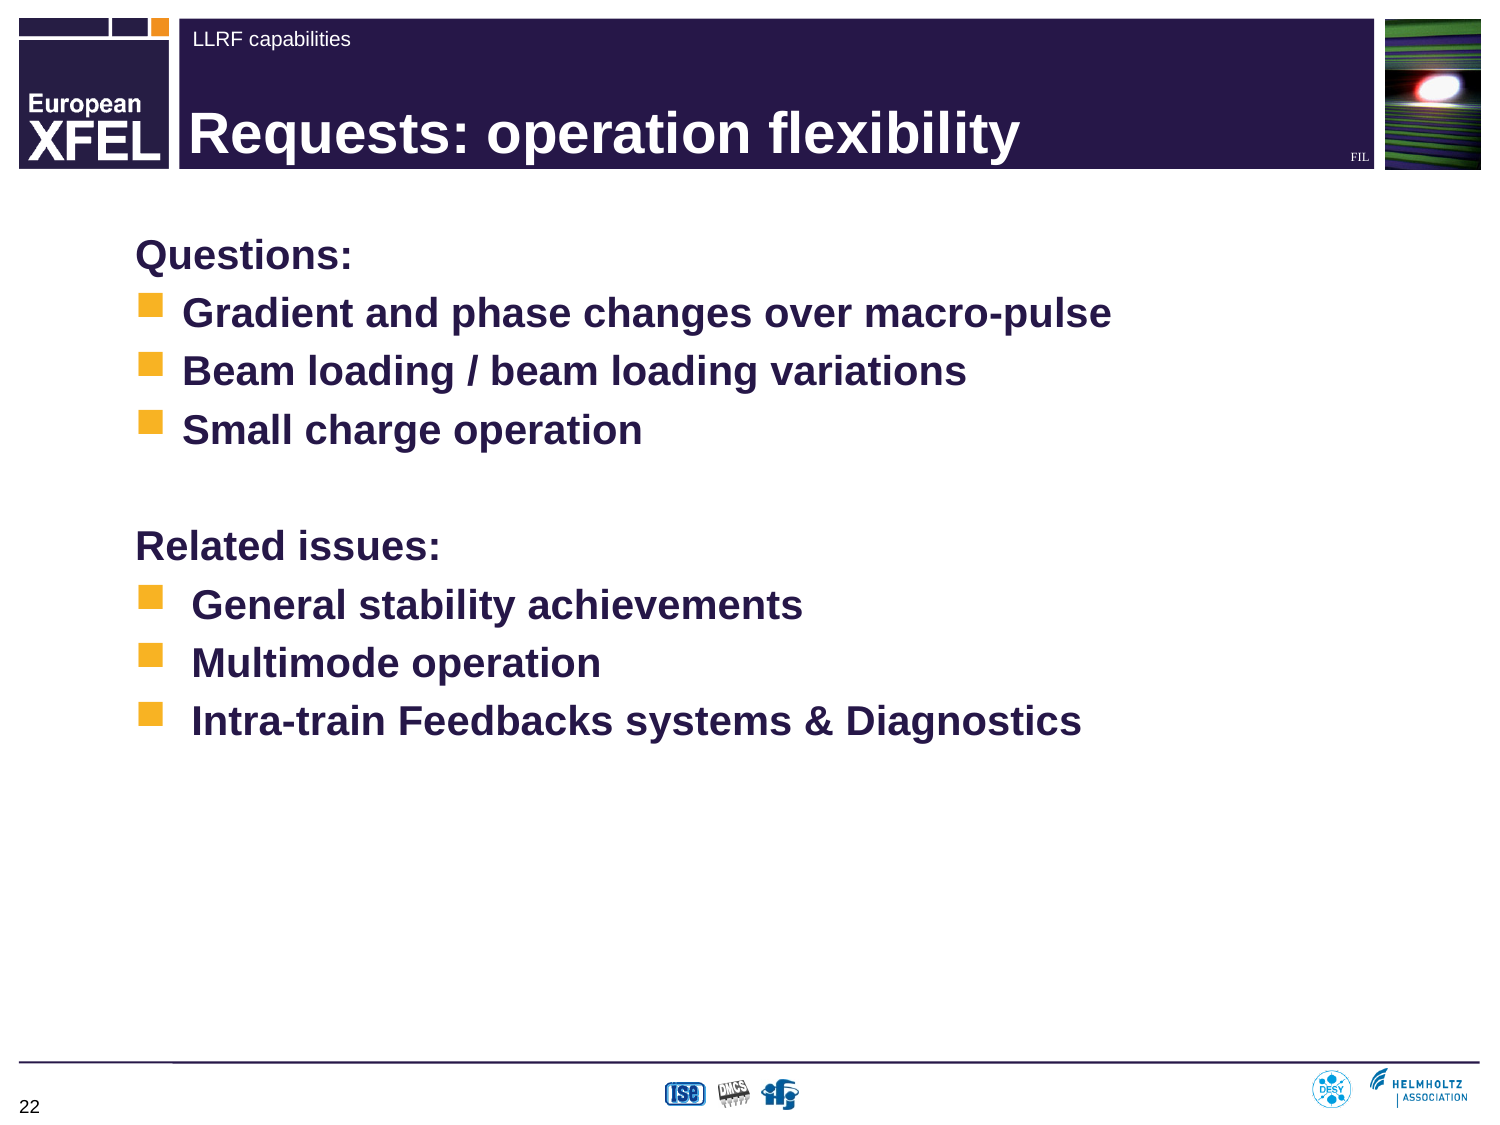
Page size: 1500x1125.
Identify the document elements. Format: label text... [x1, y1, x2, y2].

text_box Questions: Gradient and phase changes over macro-pulse Beam loading / beam loading variations Small charge operation Related issues: General stability achievements Multimode operation Intra-train Feedbacks systems & Diagnostics [120, 220, 1128, 869]
picture [1310, 1068, 1353, 1110]
title Requests: operation flexibility [177, 85, 1375, 167]
picture [1385, 19, 1481, 170]
slide_number 22 [19, 1062, 955, 1118]
picture [19, 18, 169, 169]
picture [1370, 1068, 1467, 1108]
